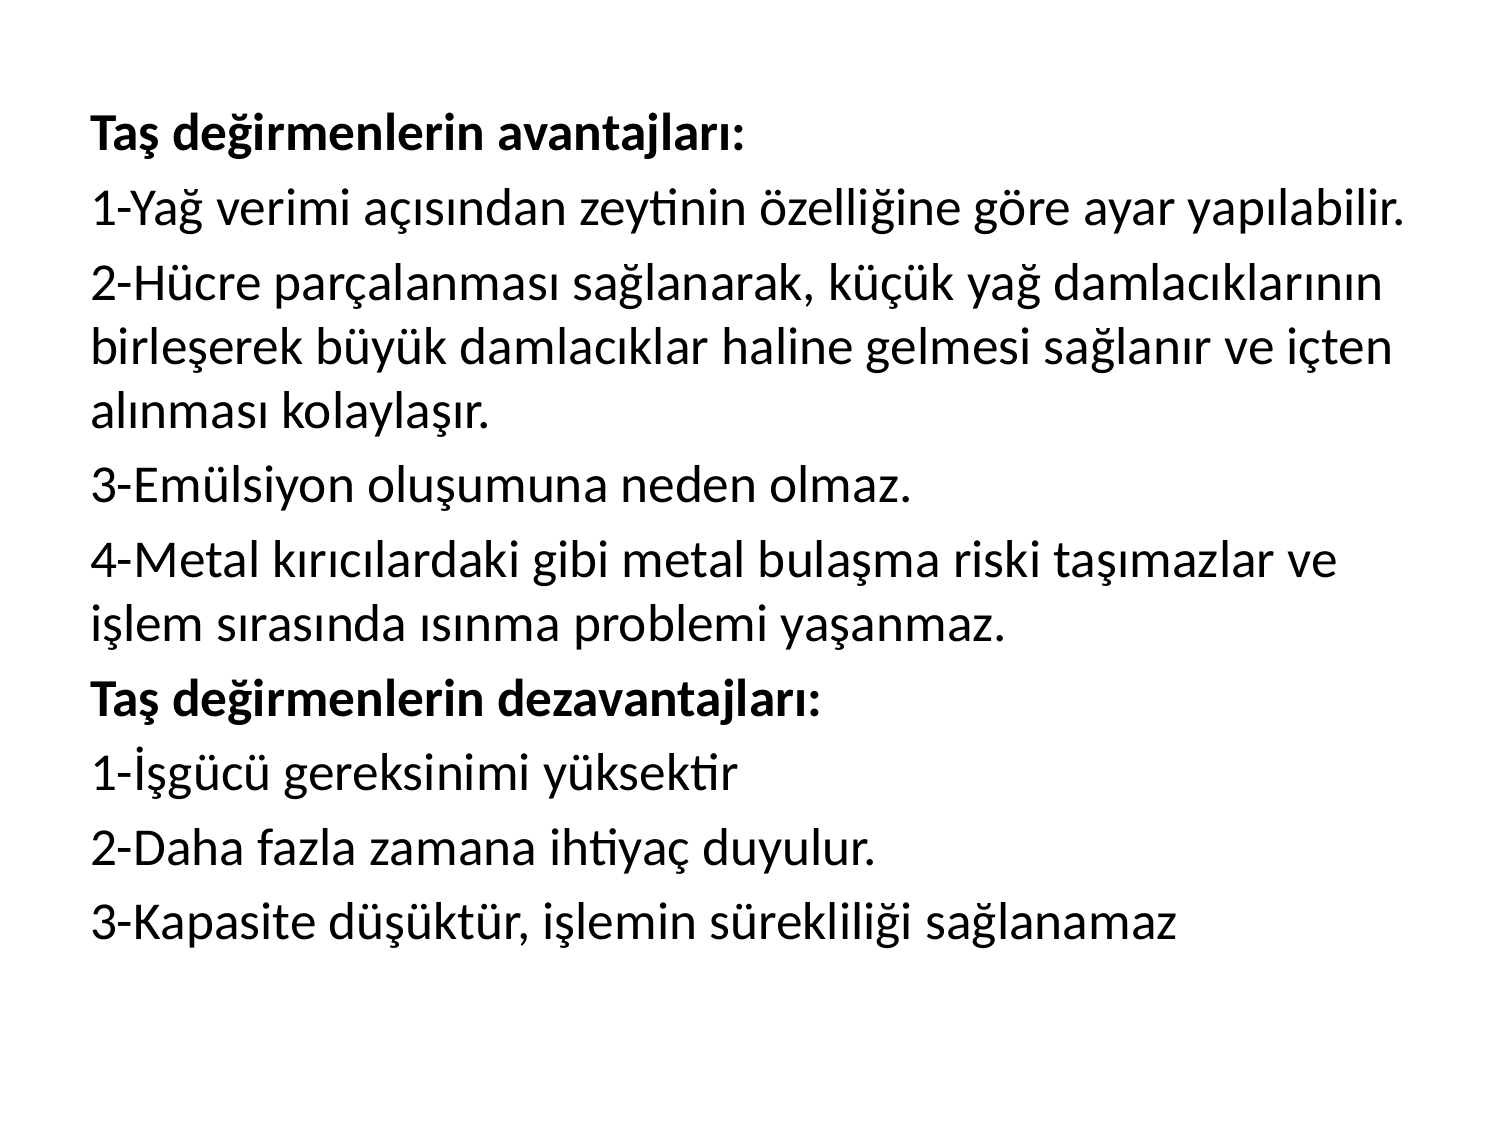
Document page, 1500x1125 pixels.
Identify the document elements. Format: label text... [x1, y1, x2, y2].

list Taş değirmenlerin avantajları: 1-Yağ verimi açısından zeytinin özelliğine göre ayar yapılabilir. 2-Hücre parçalanması sağlanarak, küçük yağ damlacıklarının birleşerek büyük damlacıklar haline gelmesi sağlanır ve içten alınması kolaylaşır. 3-Emülsiyon oluşumuna neden olmaz. 4-Metal kırıcılardaki gibi metal bulaşma riski taşımazlar ve işlem sırasında ısınma problemi yaşanmaz. Taş değirmenlerin dezavantajları: 1-İşgücü gereksinimi yüksektir 2-Daha fazla zamana ihtiyaç duyulur. 3-Kapasite düşüktür, işlemin sürekliliği sağlanamaz [75, 90, 1425, 1005]
